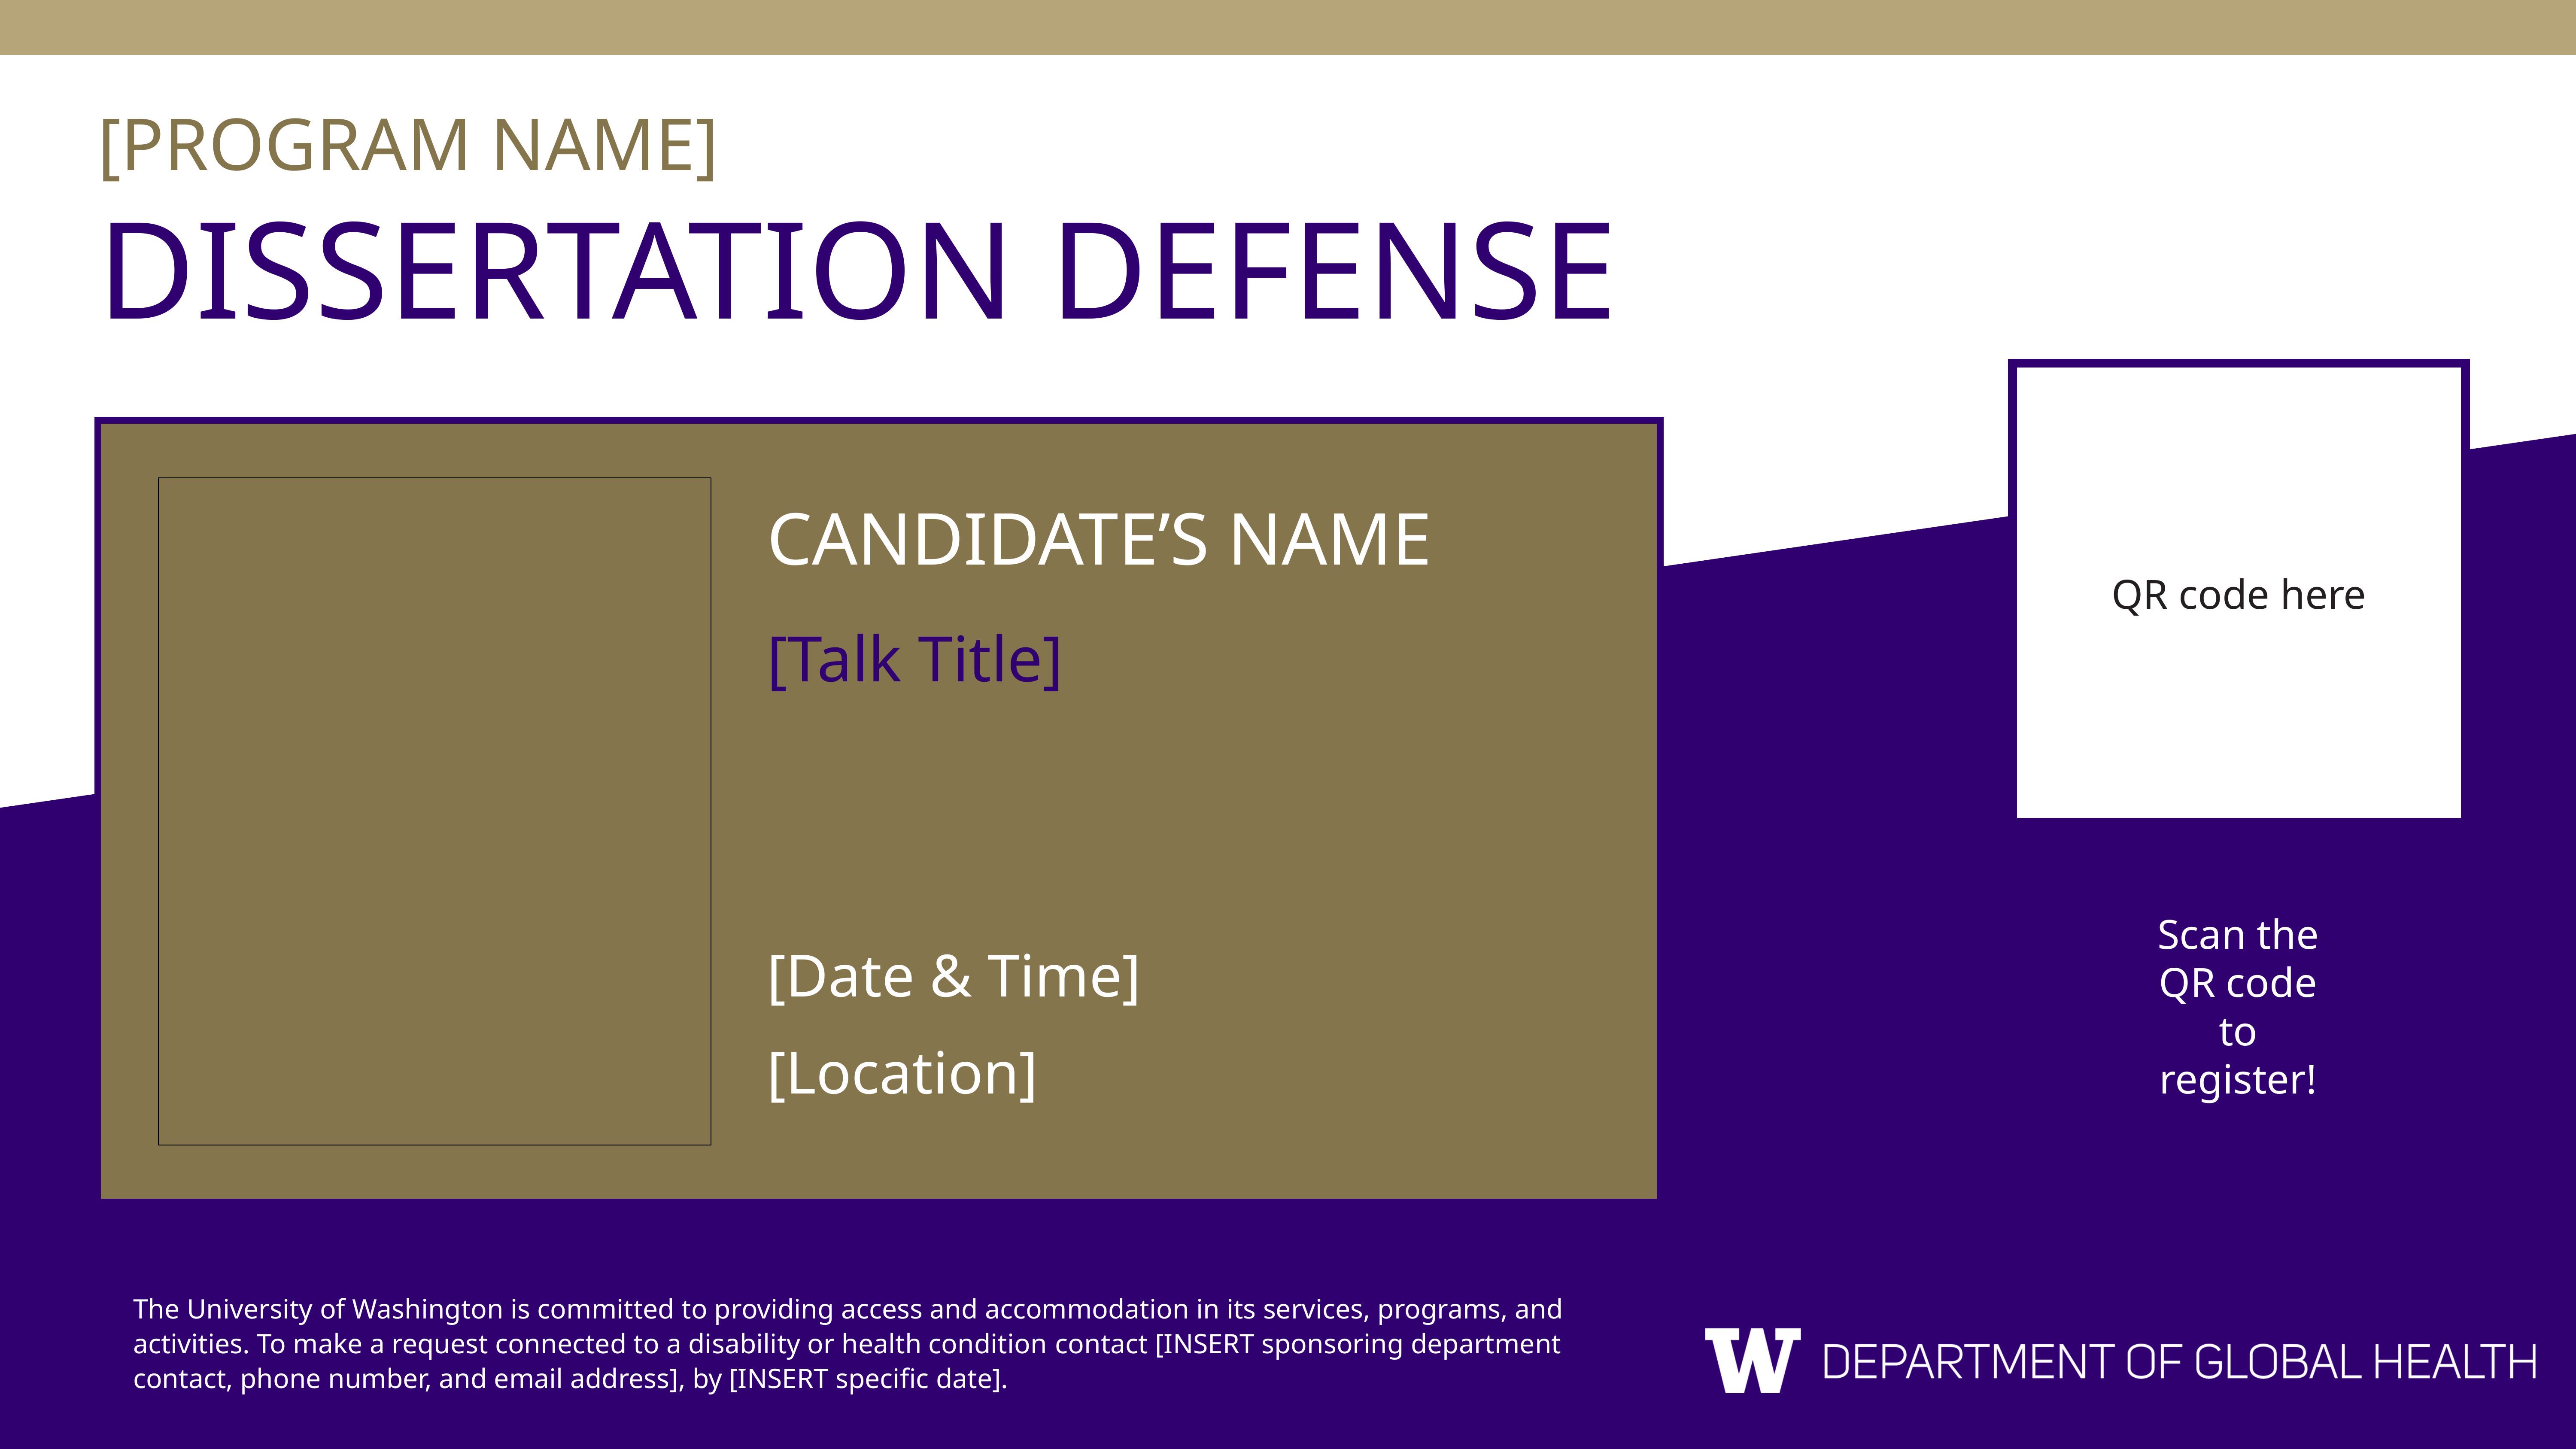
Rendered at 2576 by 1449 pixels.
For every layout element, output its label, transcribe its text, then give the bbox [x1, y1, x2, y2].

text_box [1705, 1328, 2536, 1393]
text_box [0, 0, 2576, 55]
text_box [PROGRAM NAME] [97, 98, 1733, 185]
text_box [133, 452, 737, 1170]
text_box DISSERTATION DEFENSE [97, 184, 2459, 346]
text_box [0, 434, 2576, 1449]
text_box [2012, 363, 2466, 823]
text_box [97, 420, 1661, 1203]
